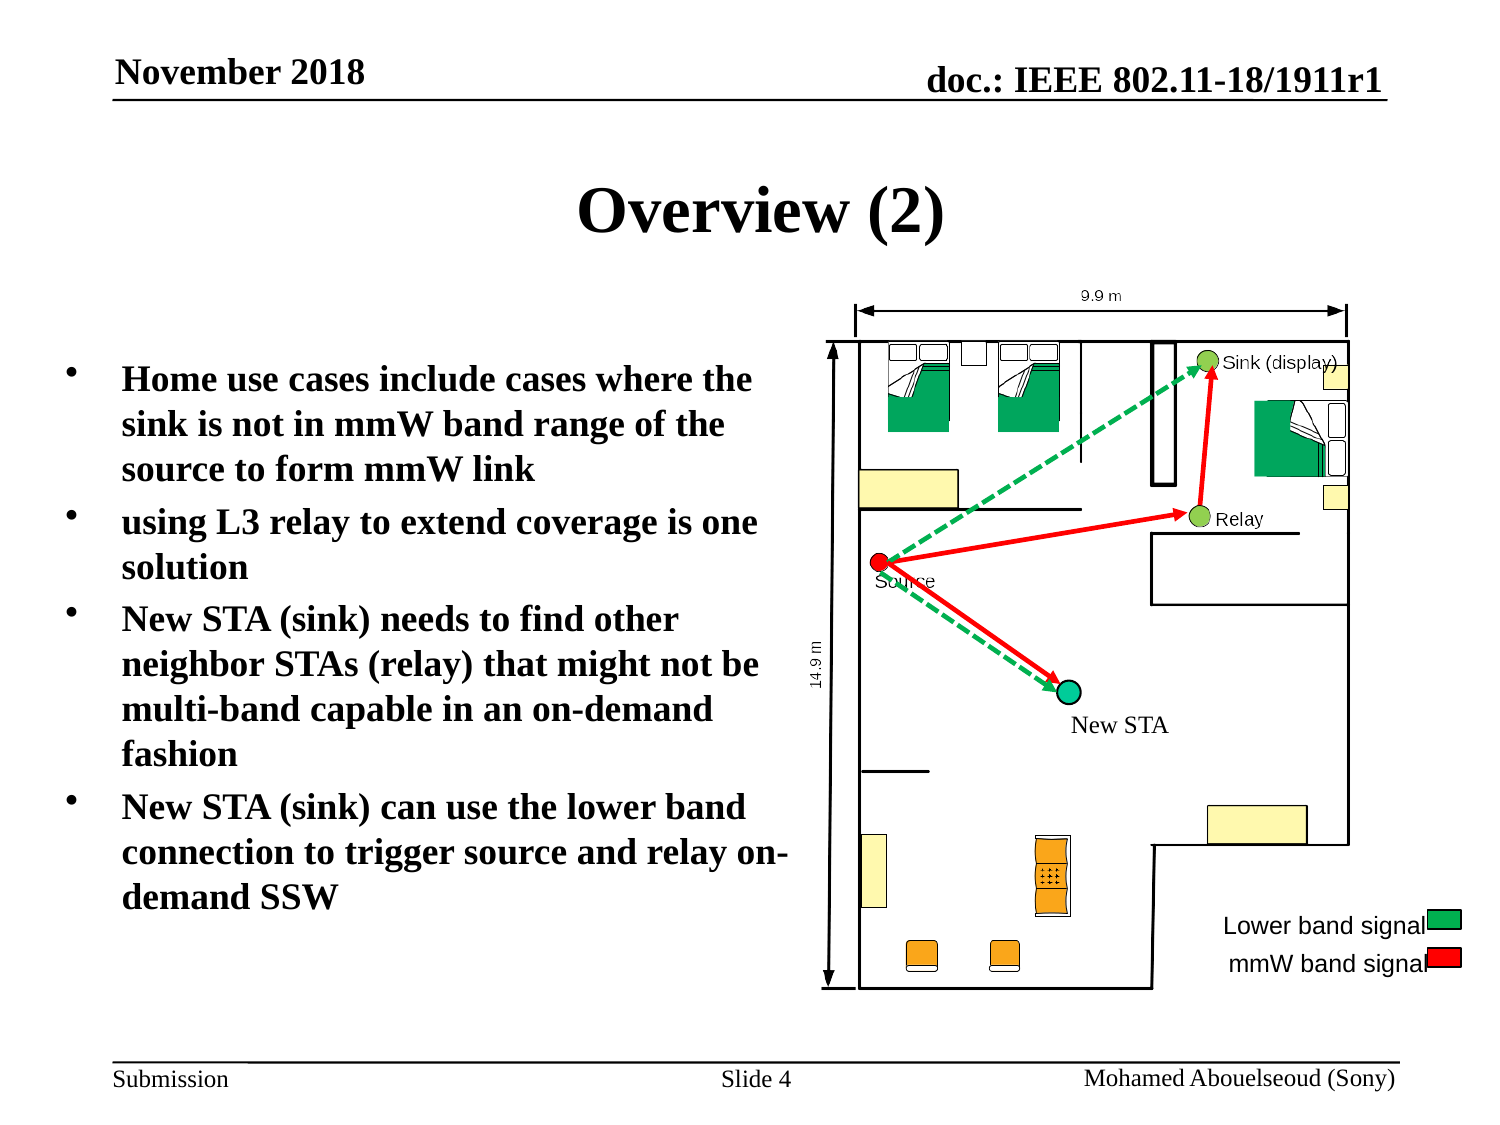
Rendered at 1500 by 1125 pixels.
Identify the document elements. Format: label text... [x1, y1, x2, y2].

text_box Lower band signal [1365, 909, 1427, 940]
slide_number Slide 4 [712, 1062, 800, 1093]
list Home use cases include cases where the sink is not in mmW band range of the source to form mmW link using L3 relay to extend coverage is one solution New STA (sink) needs to find other neighbor STAs (relay) that might not be multi-band capable in an on-demand fashion New STA (sink) can use the lower band connection to trigger source and relay on-demand SSW [50, 346, 817, 1047]
text_box [1427, 909, 1461, 929]
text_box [887, 562, 1061, 573]
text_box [880, 572, 1058, 693]
text_box [365, 95, 1500, 103]
picture [799, 274, 1361, 1001]
text_box [1430, 948, 1461, 968]
text_box mmW band signal [1365, 947, 1430, 978]
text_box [1202, 364, 1213, 506]
title Overview (2) [123, 118, 1399, 294]
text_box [887, 364, 1202, 563]
